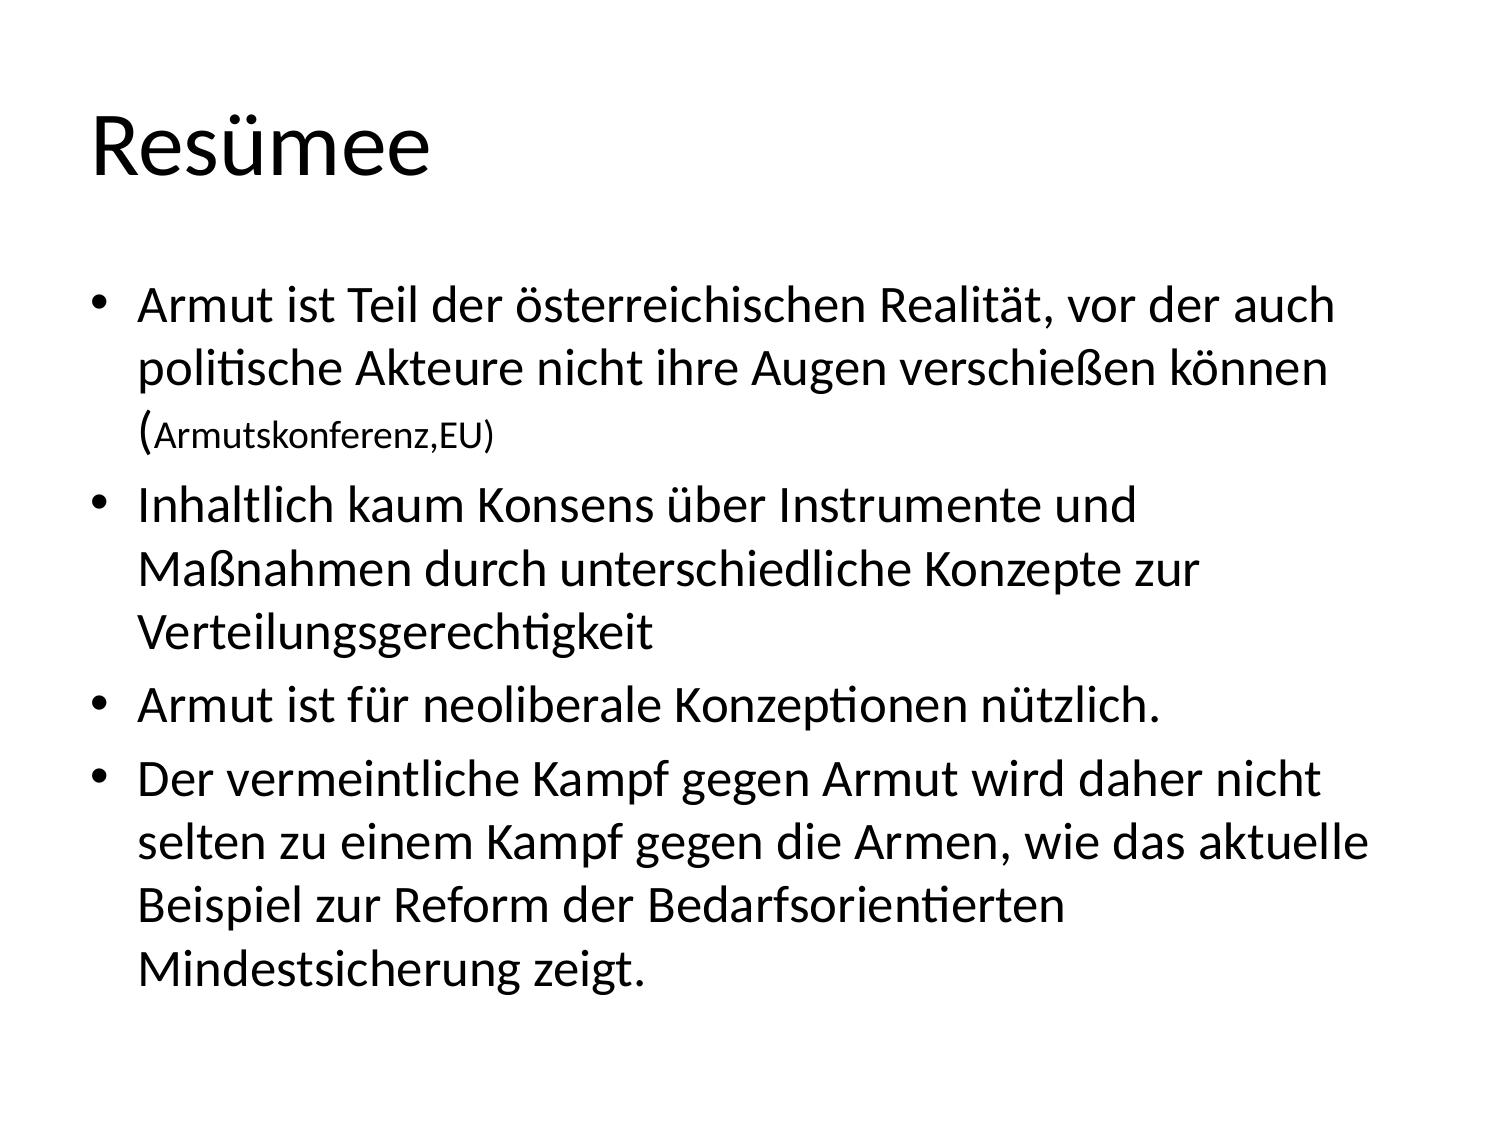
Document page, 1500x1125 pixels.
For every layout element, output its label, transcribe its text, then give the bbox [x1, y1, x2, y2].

title Resümee [75, 45, 1425, 233]
list Armut ist Teil der österreichischen Realität, vor der auch politische Akteure nicht ihre Augen verschießen können (Armutskonferenz,EU) Inhaltlich kaum Konsens über Instrumente und Maßnahmen durch unterschiedliche Konzepte zur Verteilungsgerechtigkeit Armut ist für neoliberale Konzeptionen nützlich. Der vermeintliche Kampf gegen Armut wird daher nicht selten zu einem Kampf gegen die Armen, wie das aktuelle Beispiel zur Reform der Bedarfsorientierten Mindestsicherung zeigt. [75, 262, 1425, 1005]
